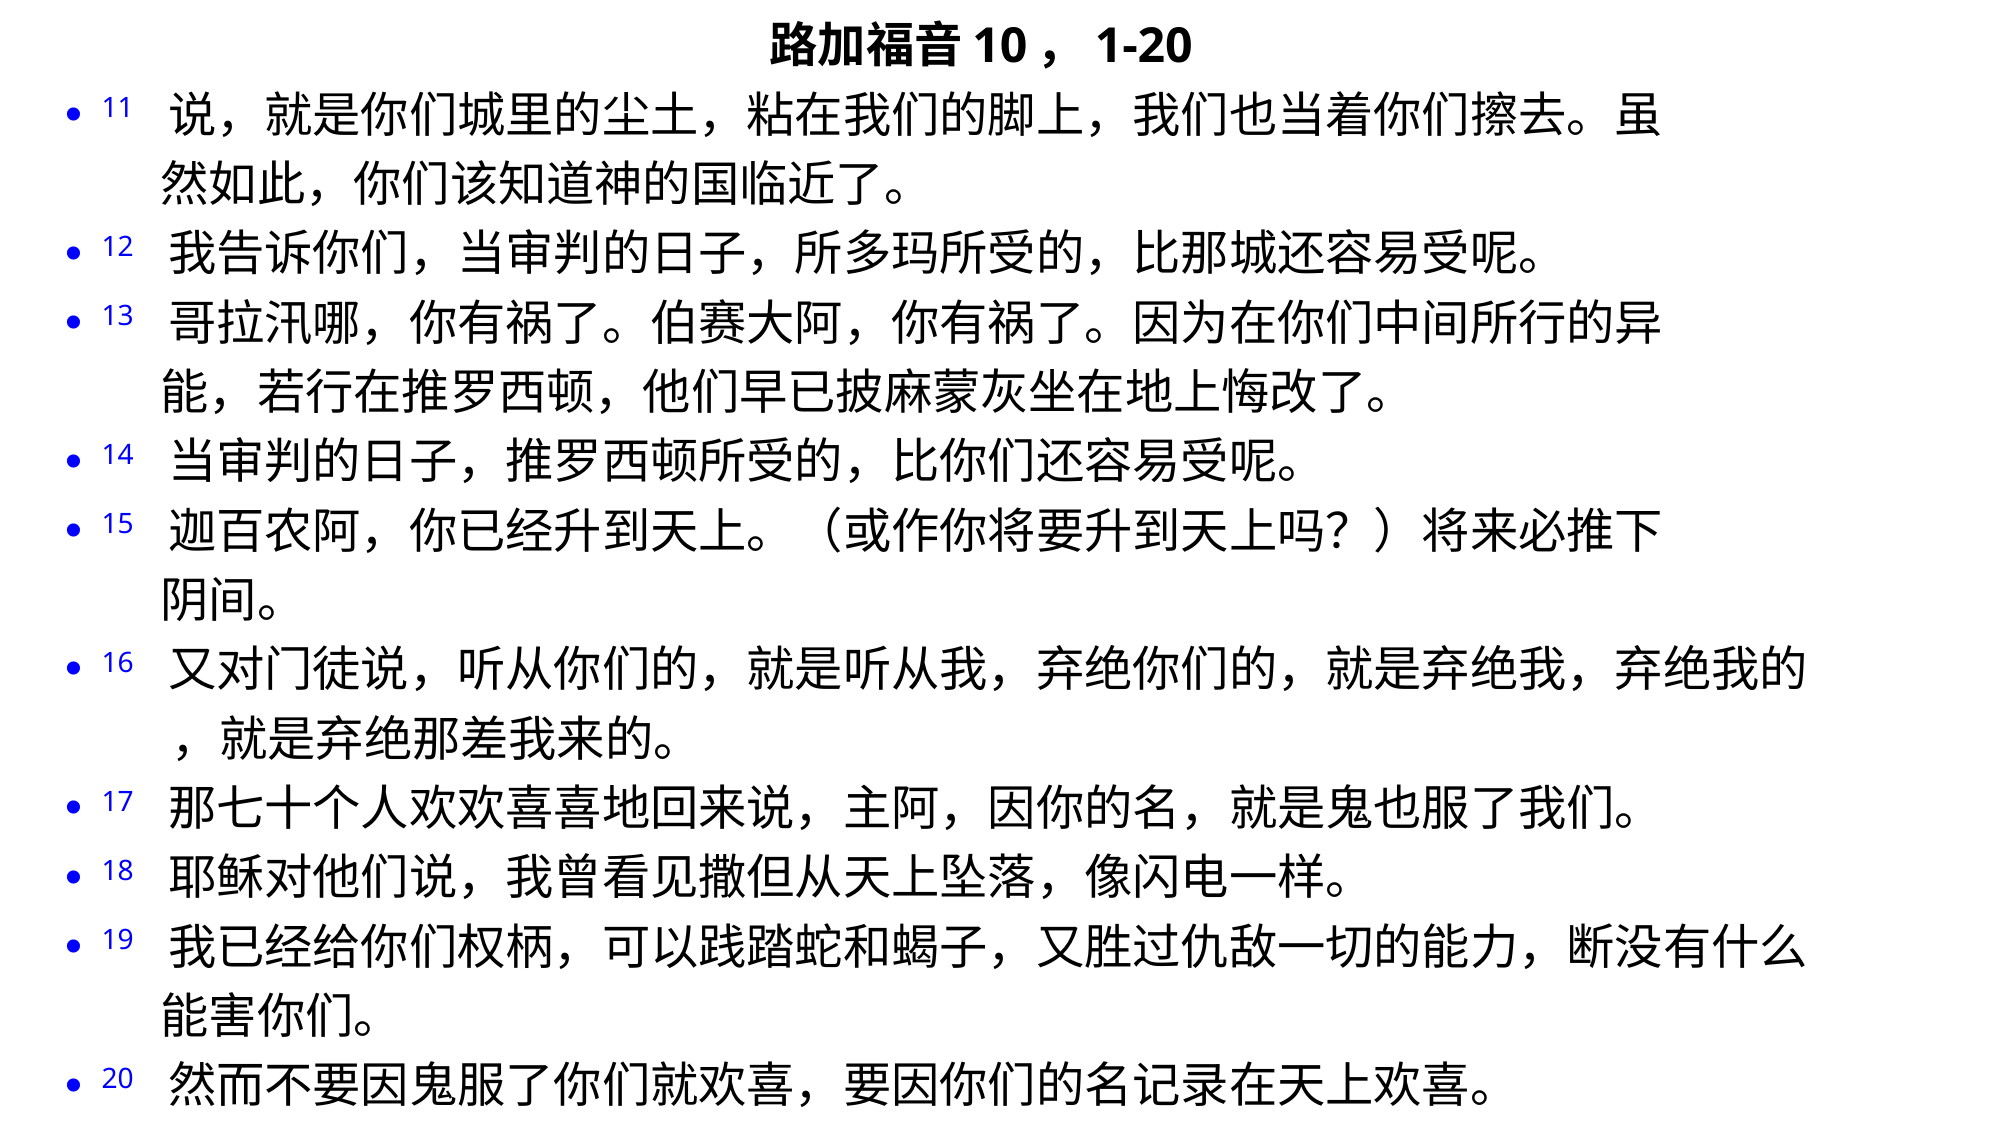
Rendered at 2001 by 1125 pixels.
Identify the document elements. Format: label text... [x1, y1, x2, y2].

list 路加福音10，1-20 11 说，就是你们城里的尘土，粘在我们的脚上，我们也当着你们擦去。虽 然如此，你们该知道神的国临近了。 12 我告诉你们，当审判的日子，所多玛所受的，比那城还容易受呢。 13 哥拉汛哪，你有祸了。伯赛大阿，你有祸了。因为在你们中间所行的异 能，若行在推罗西顿，他们早已披麻蒙灰坐在地上悔改了。 14 当审判的日子，推罗西顿所受的，比你们还容易受呢。 15 迦百农阿，你已经升到天上。（或作你将要升到天上吗？）将来必推下 阴间。 16 又对门徒说，听从你们的，就是听从我，弃绝你们的，就是弃绝我，弃绝我的 ，就是弃绝那差我来的。 17 那七十个人欢欢喜喜地回来说，主阿，因你的名，就是鬼也服了我们。 18 耶稣对他们说，我曾看见撒但从天上坠落，像闪电一样。 19 我已经给你们权柄，可以践踏蛇和蝎子，又胜过仇敌一切的能力，断没有什么 能害你们。 20 然而不要因鬼服了你们就欢喜，要因你们的名记录在天上欢喜。 [50, 13, 1913, 1125]
